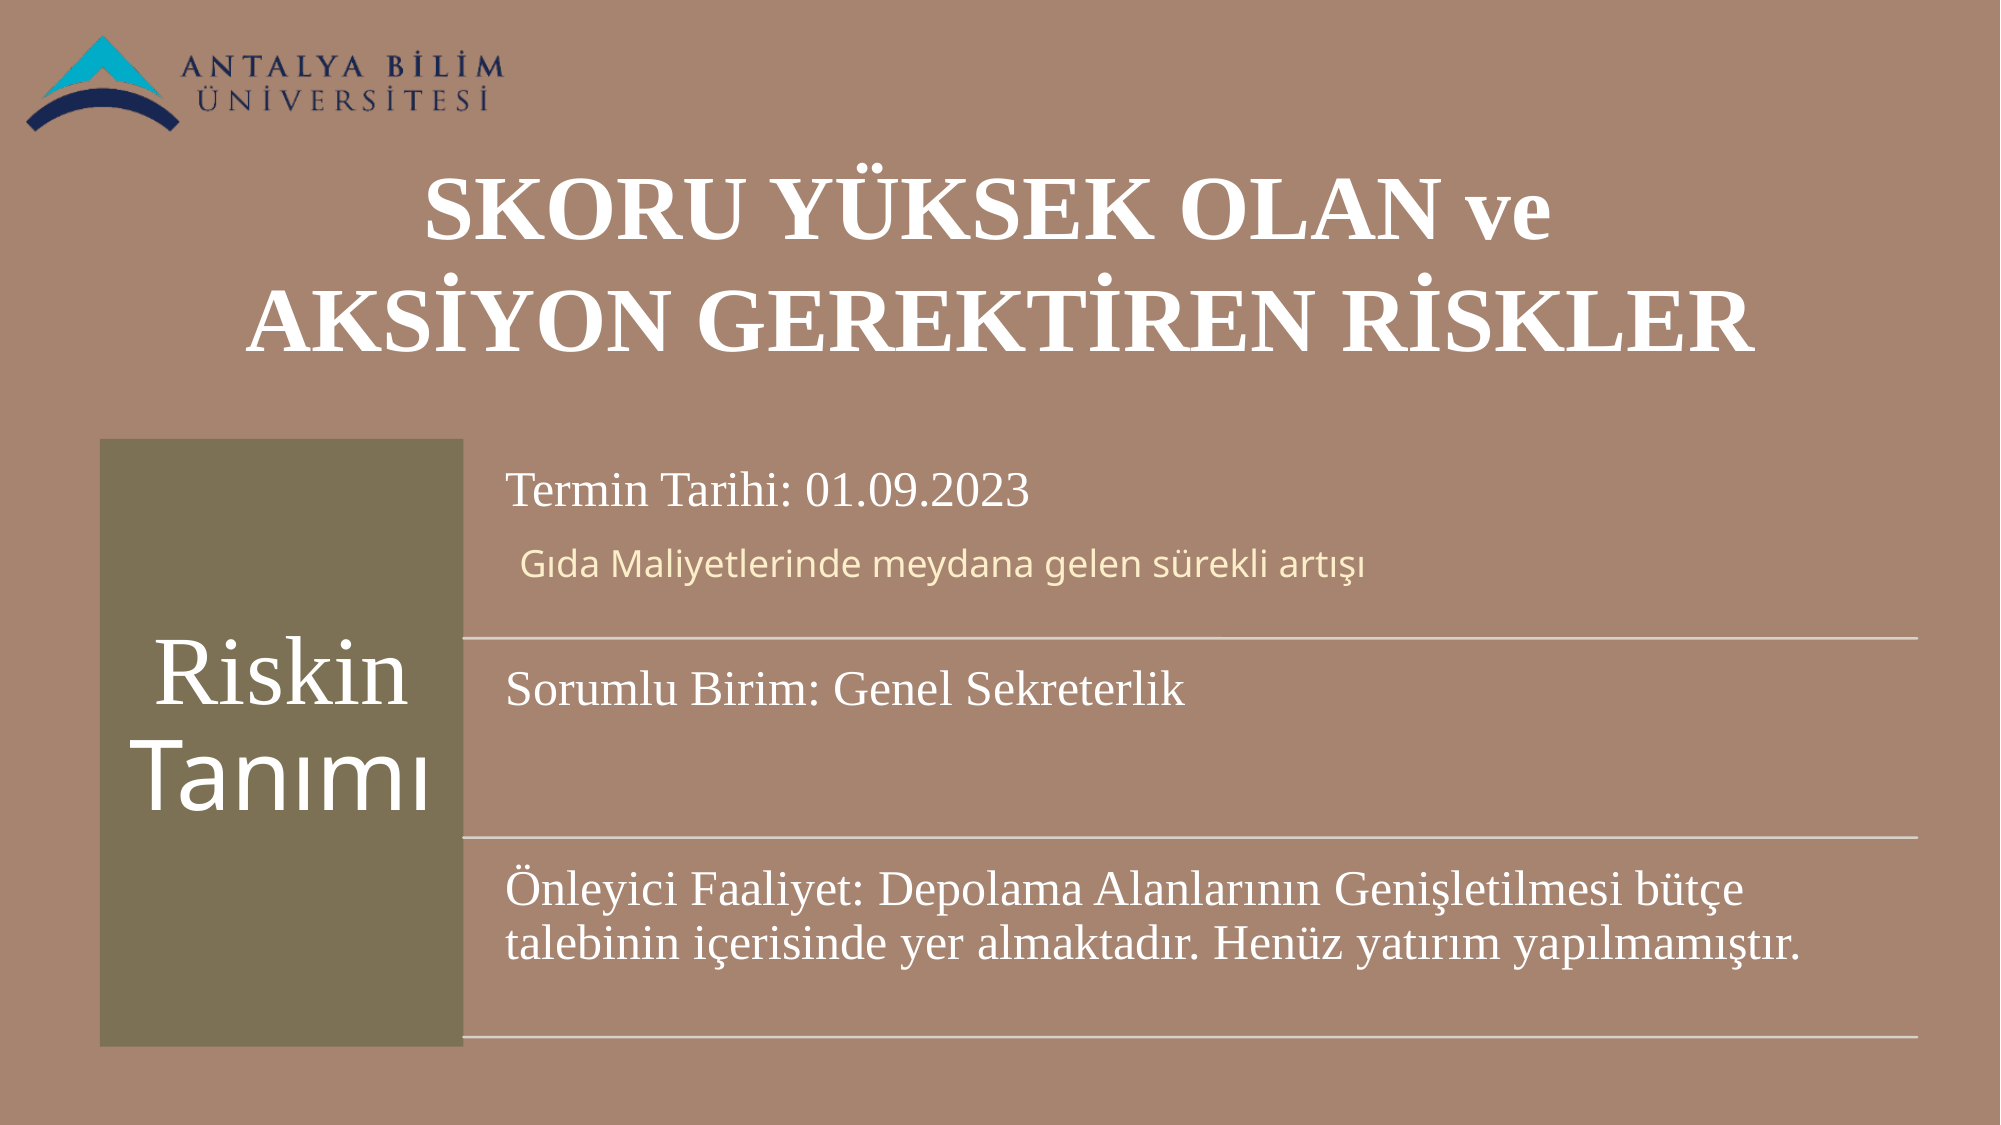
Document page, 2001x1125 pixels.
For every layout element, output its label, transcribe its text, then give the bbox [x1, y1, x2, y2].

picture [26, 32, 505, 135]
text_box SKORU YÜKSEK OLAN ve AKSİYON GEREKTİREN RİSKLER [44, 239, 1956, 379]
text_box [99, 438, 1918, 1047]
